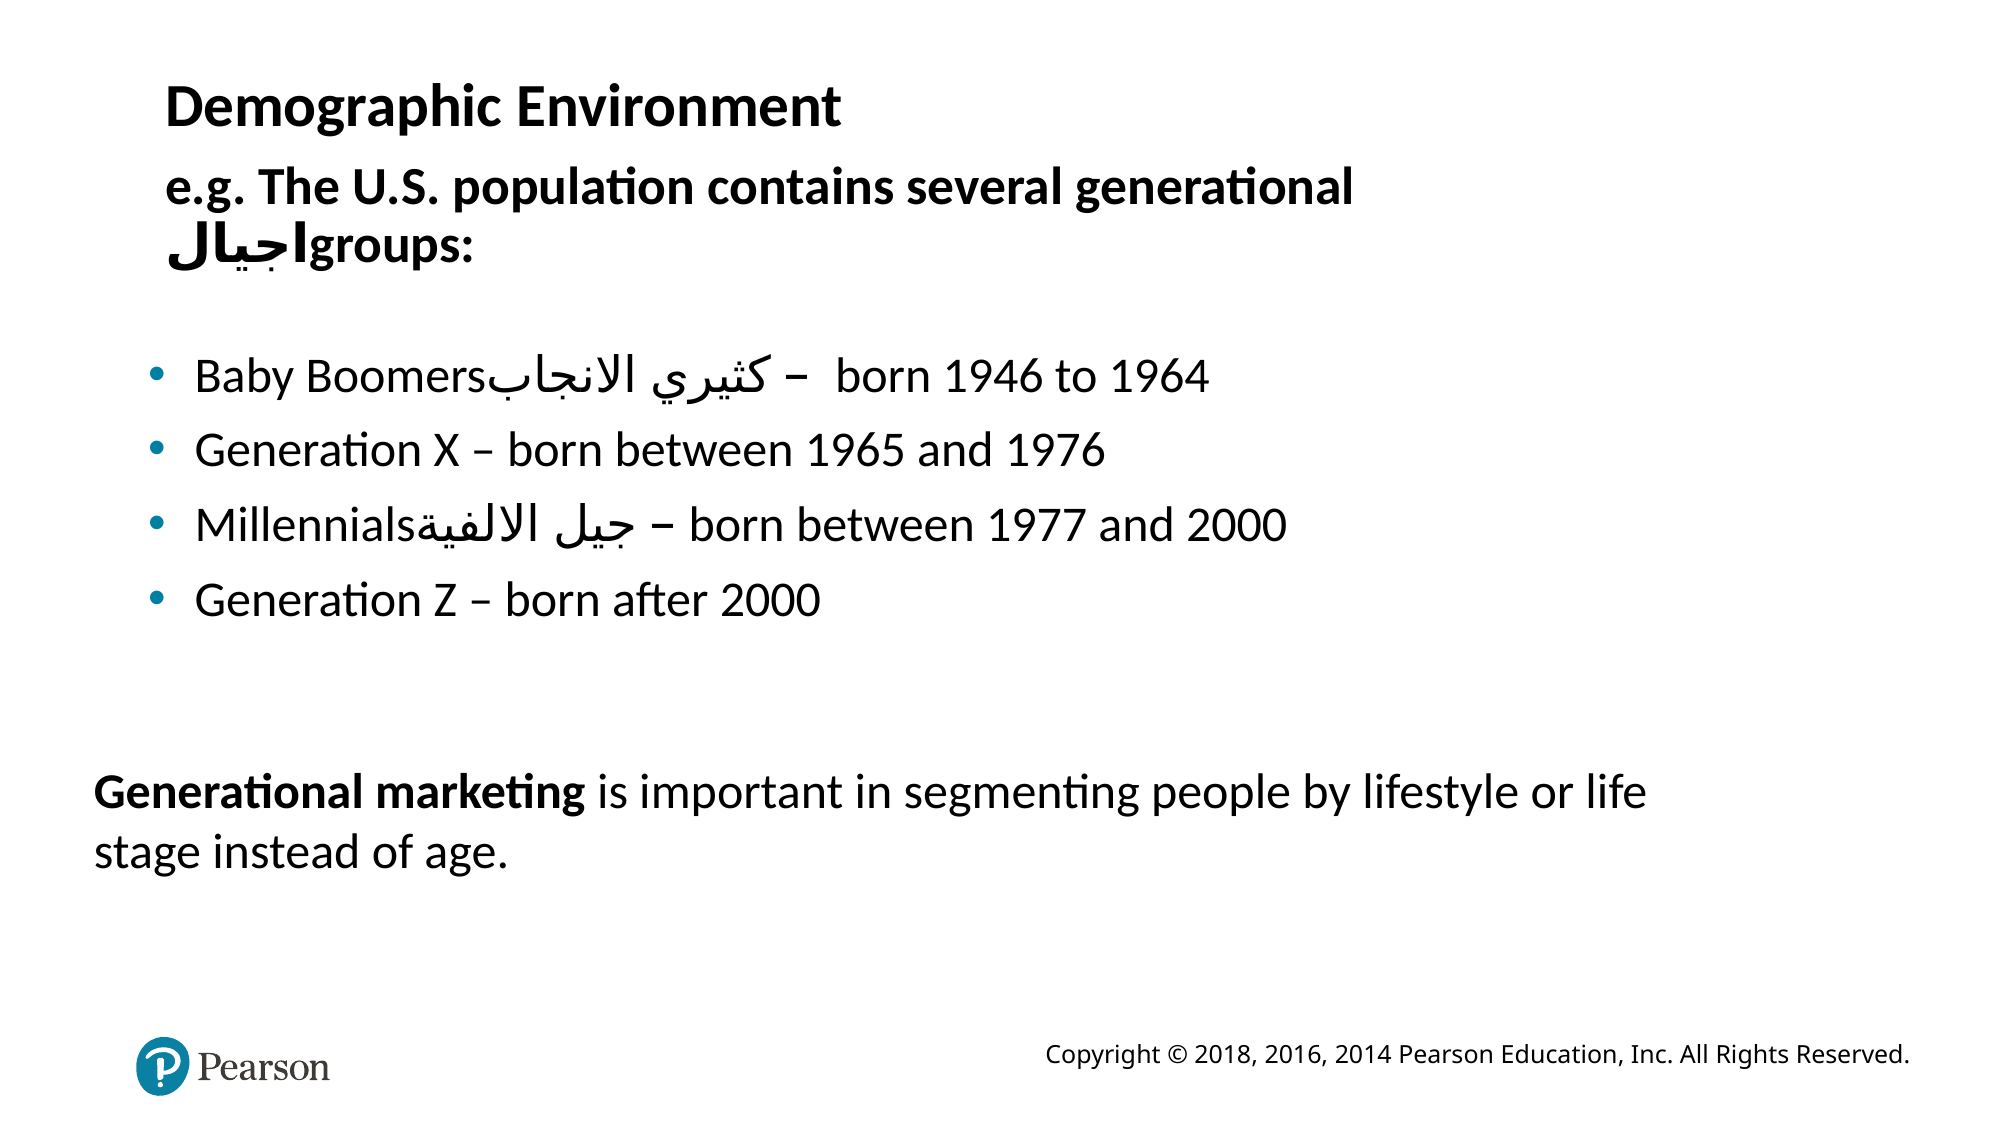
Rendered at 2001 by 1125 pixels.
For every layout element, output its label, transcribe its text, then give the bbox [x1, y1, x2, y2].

list Baby Boomersكثيري الانجاب – born 1946 to 1964 Generation X – born between 1965 and 1976 Millennialsجيل الالفية – born between 1977 and 2000 Generation Z – born after 2000 [133, 341, 1831, 717]
text_box Generational marketing is important in segmenting people by lifestyle or life stage instead of age. [79, 750, 1772, 886]
list Demographic Environment e.g. The U.S. population contains several generational اجيالgroups: [150, 65, 1622, 282]
